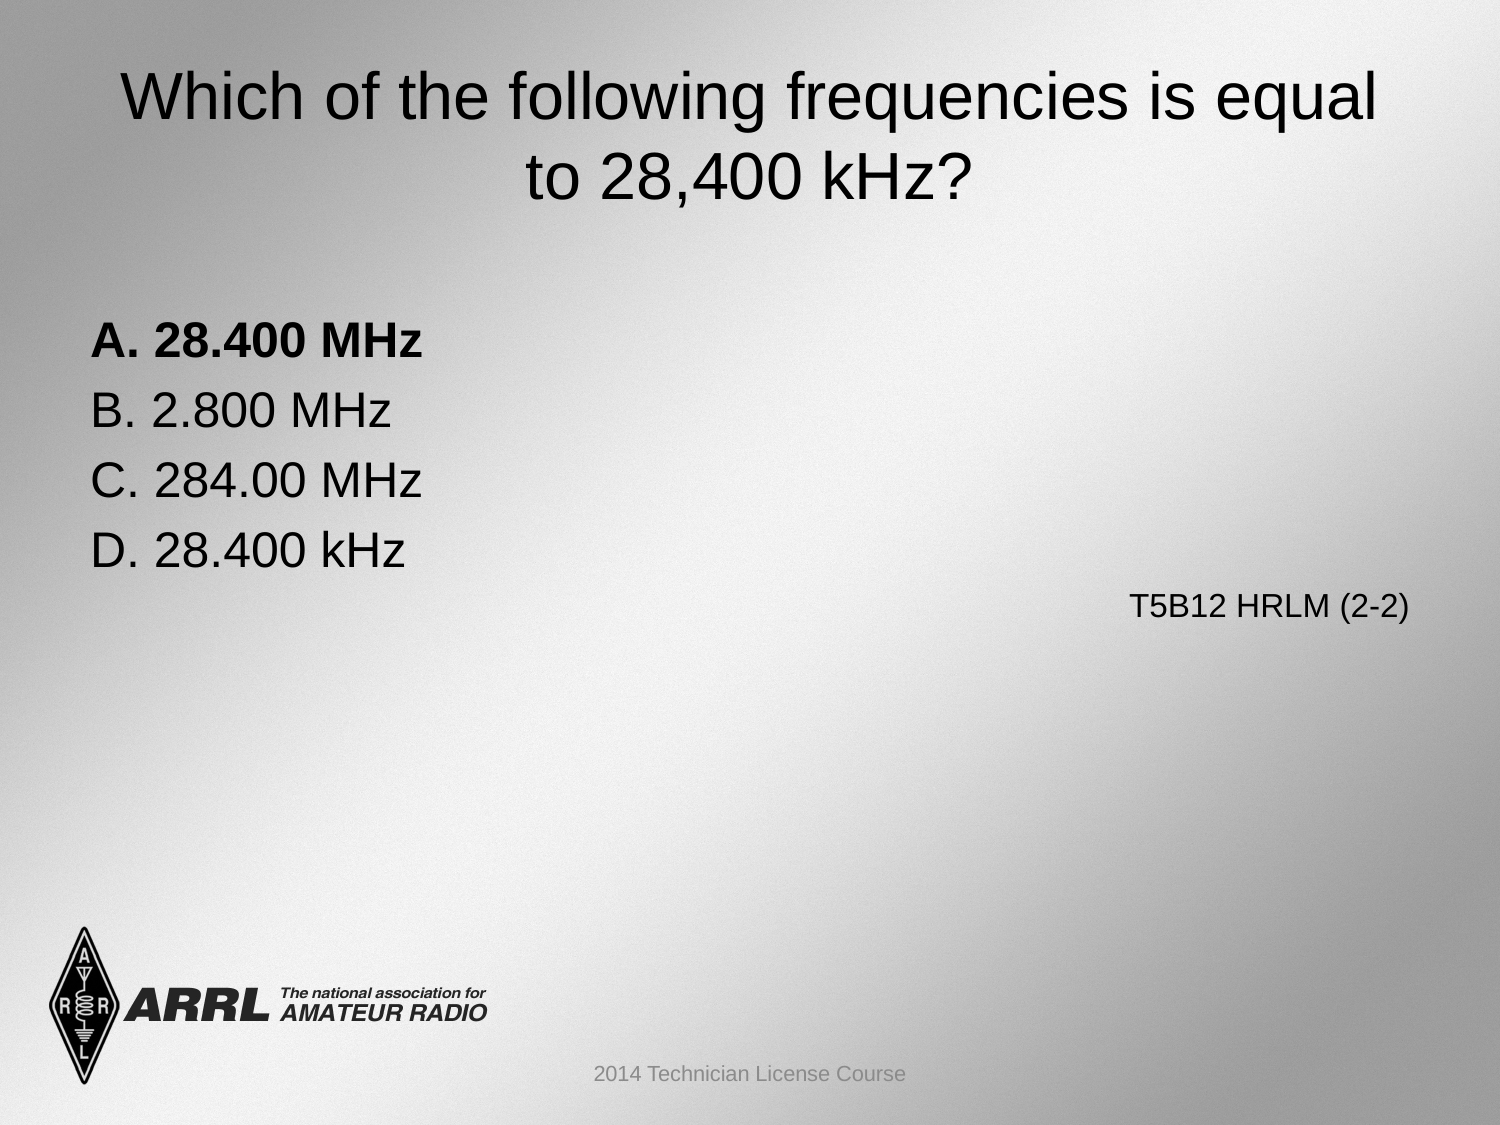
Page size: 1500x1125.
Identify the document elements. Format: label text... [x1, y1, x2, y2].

picture [0, 0, 1500, 1125]
list A. 28.400 MHz B. 2.800 MHz C. 284.00 MHz D. 28.400 kHz T5B12 HRLM (2-2) [75, 299, 1425, 1005]
footer 2014 Technician License Course [512, 1042, 988, 1103]
title Which of the following frequencies is equal to 28,400 kHz? [75, 45, 1425, 233]
